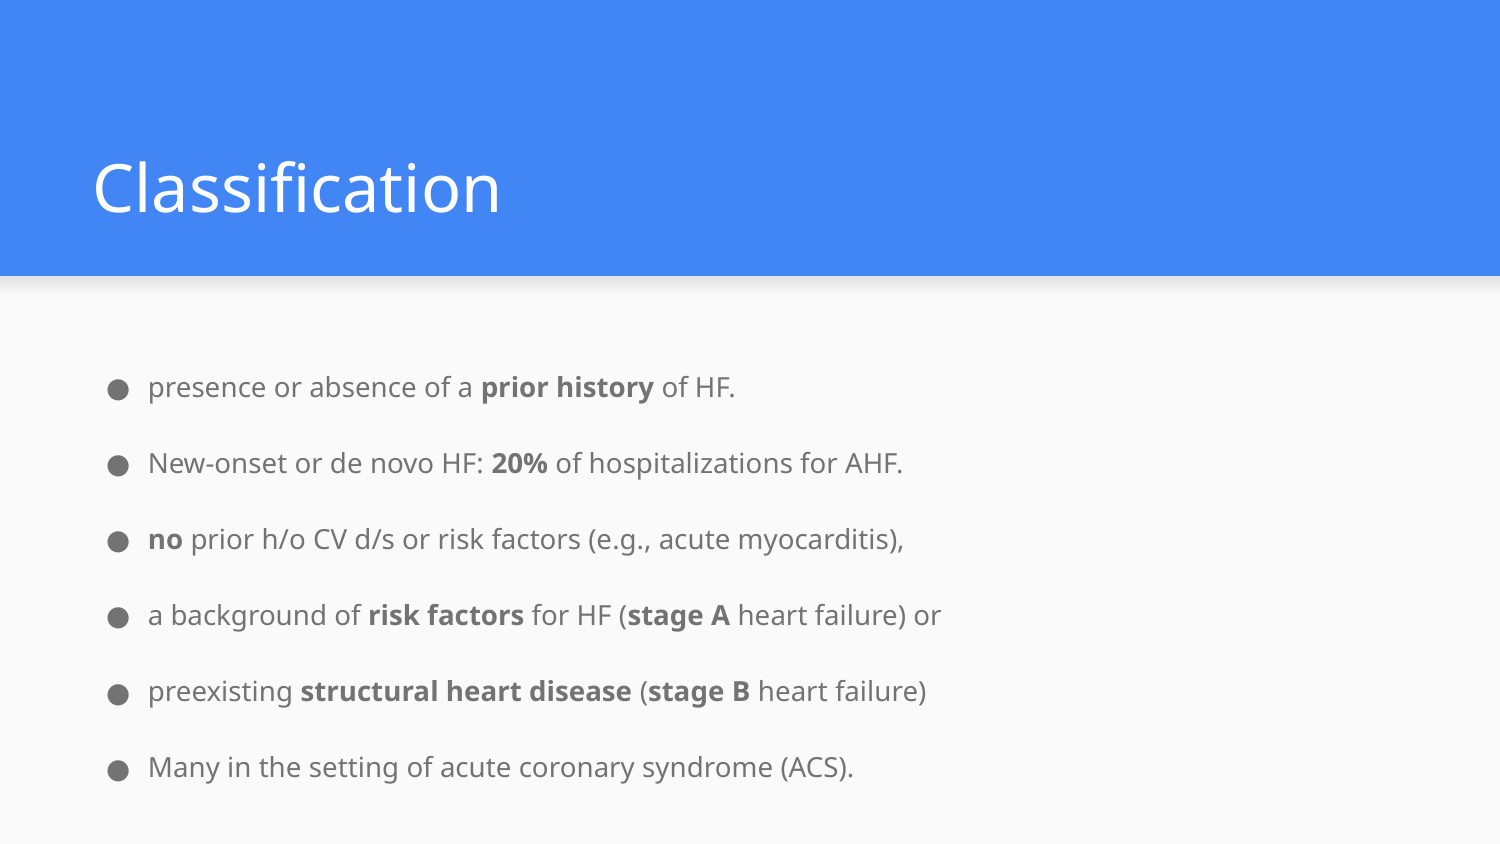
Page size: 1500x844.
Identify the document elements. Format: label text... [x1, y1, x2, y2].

list presence or absence of a prior history of HF. New-onset or de novo HF: 20% of hospitalizations for AHF. no prior h/o CV d/s or risk factors (e.g., acute myocarditis), a background of risk factors for HF (stage A heart failure) or preexisting structural heart disease (stage B heart failure) Many in the setting of acute coronary syndrome (ACS). [77, 314, 1446, 802]
title Classification [77, 121, 1427, 248]
